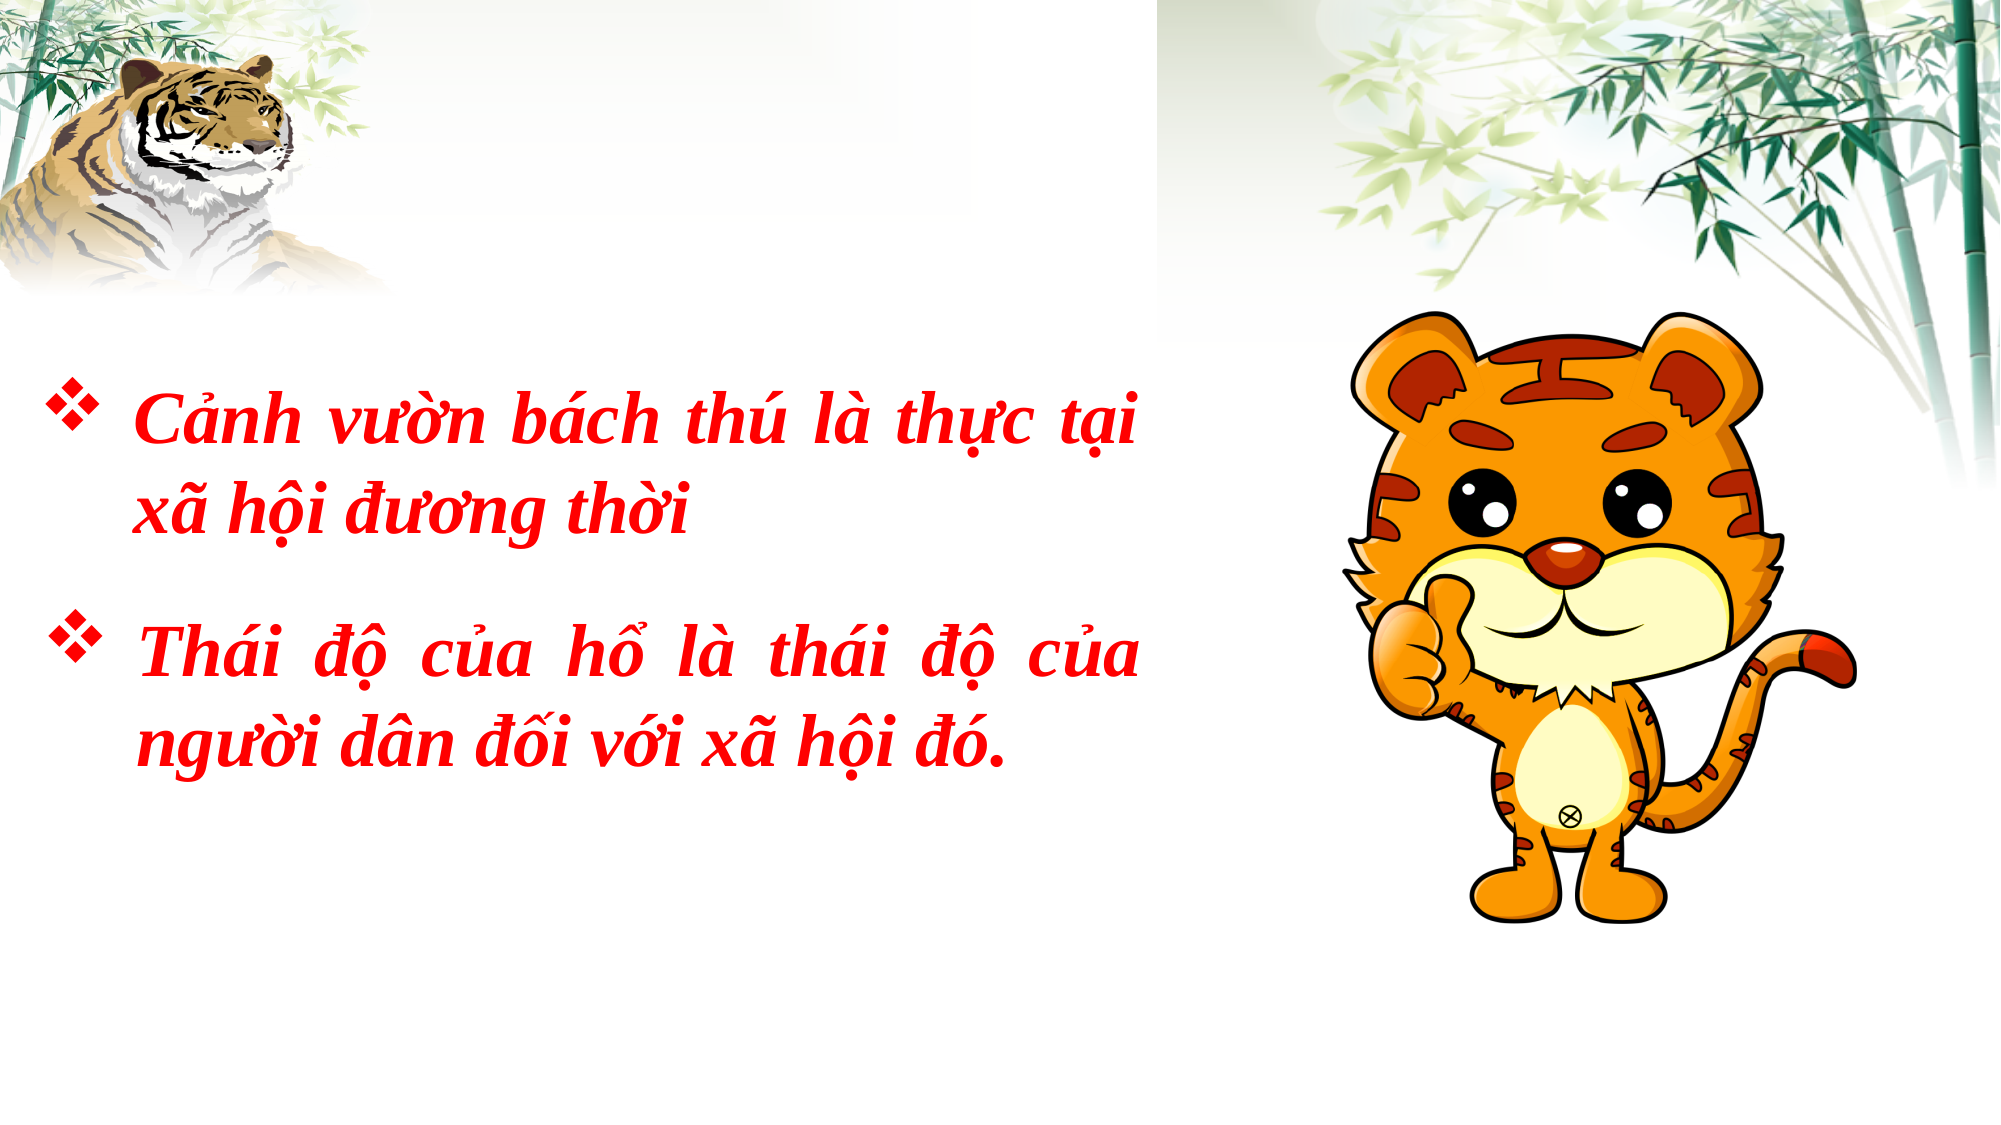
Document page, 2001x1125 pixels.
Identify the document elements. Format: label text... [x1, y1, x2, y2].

text_box Cảnh vườn bách thú là thực tại xã hội đương thời [24, 361, 1154, 557]
text_box Thái độ của hổ là thái độ của người dân đối với xã hội đó. [27, 593, 1157, 789]
picture [0, 0, 417, 338]
picture [1315, 0, 2000, 925]
